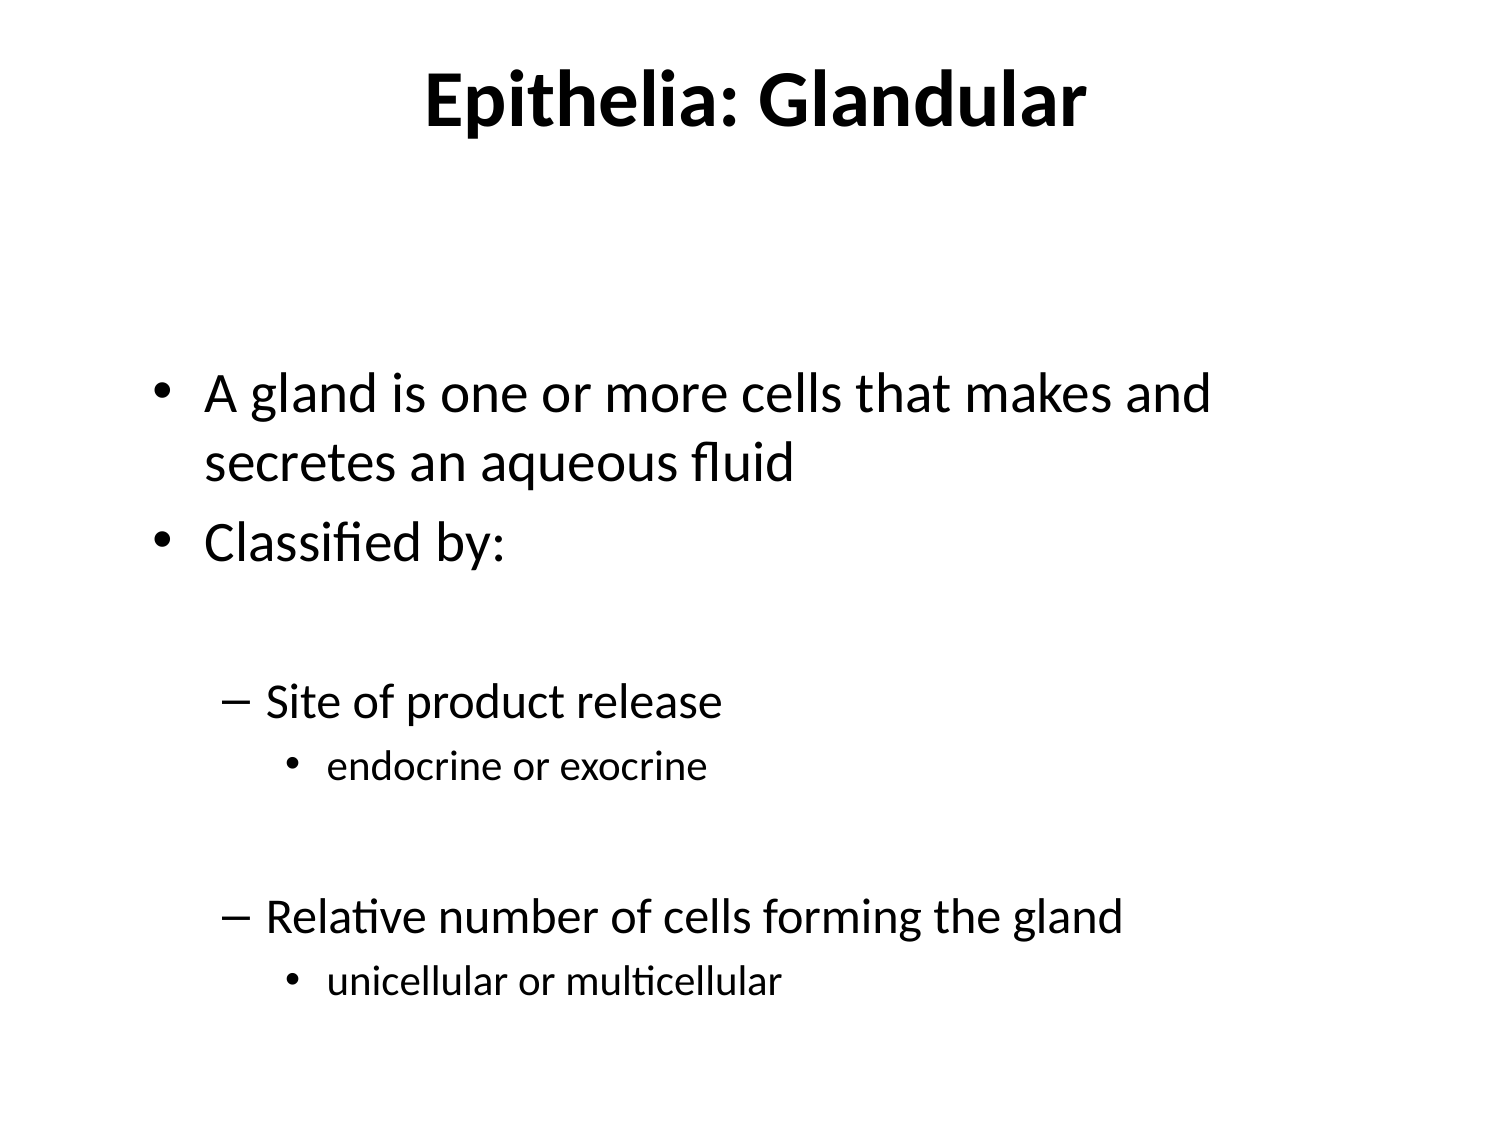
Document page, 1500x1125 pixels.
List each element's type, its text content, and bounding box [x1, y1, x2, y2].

list A gland is one or more cells that makes and secretes an aqueous fluid Classified by: Site of product release endocrine or exocrine Relative number of cells forming the gland unicellular or multicellular [137, 347, 1363, 1013]
title Epithelia: Glandular [150, 37, 1363, 150]
